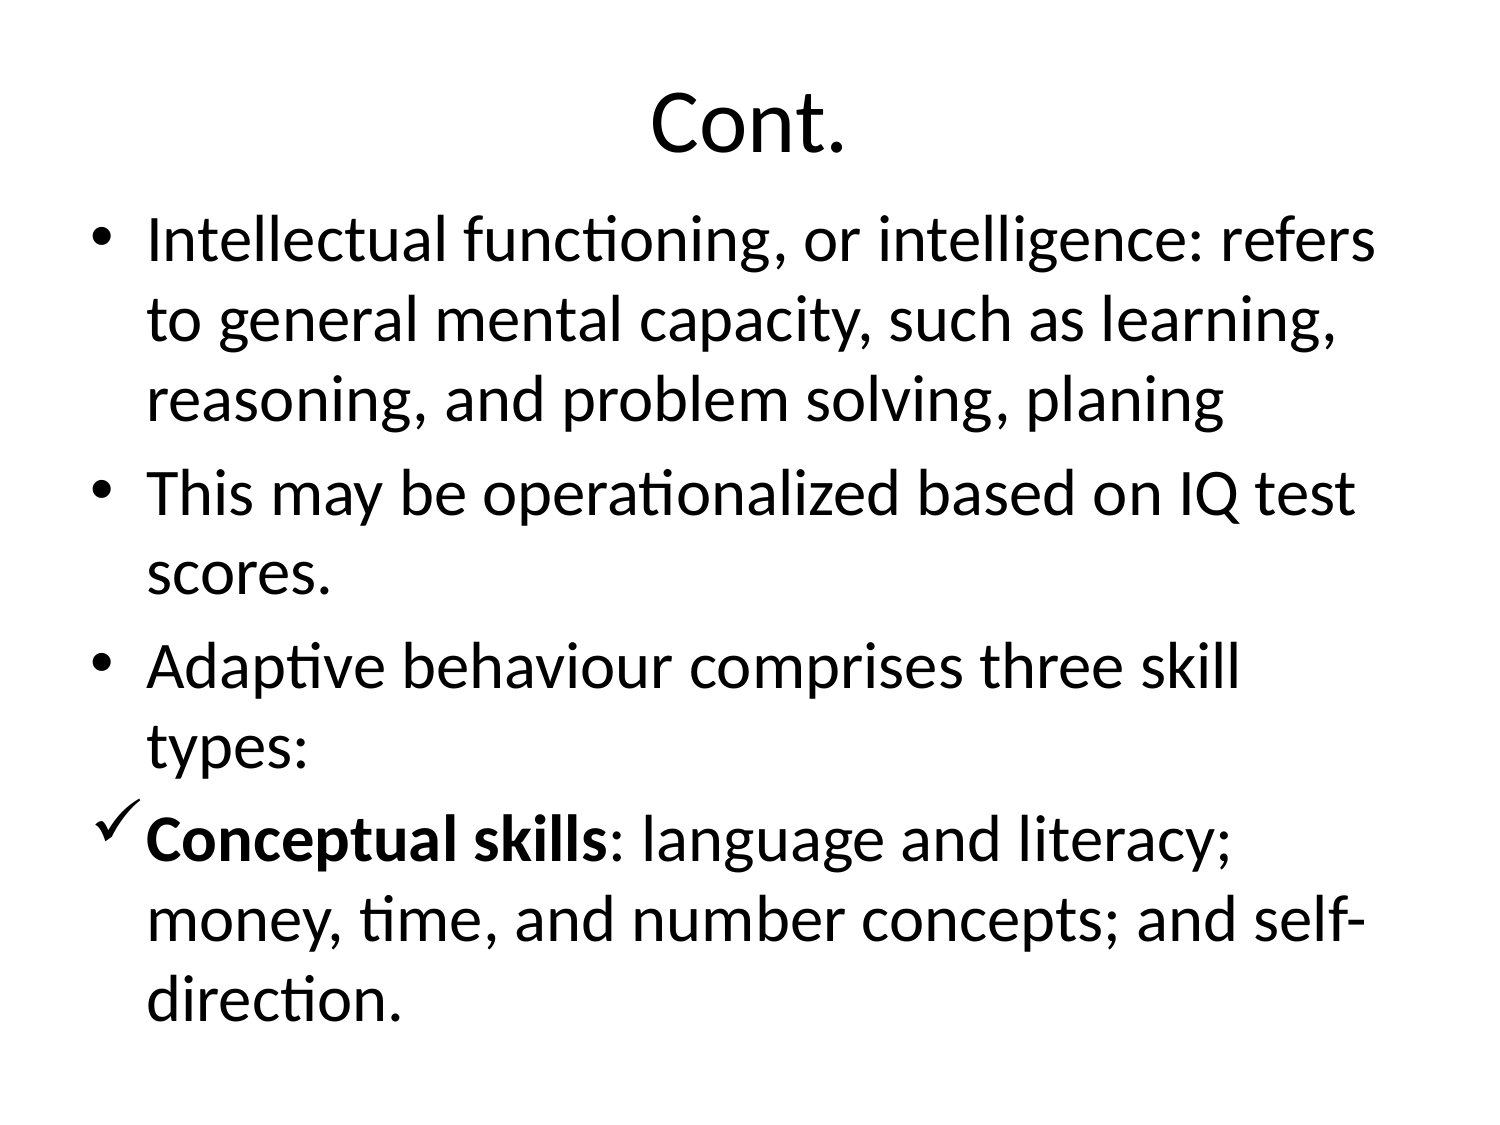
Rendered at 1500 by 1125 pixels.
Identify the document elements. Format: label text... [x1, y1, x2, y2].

title Cont. [75, 45, 1425, 187]
list Intellectual functioning, or intelligence: refers to general mental capacity, such as learning, reasoning, and problem solving, planing This may be operationalized based on IQ test scores. Adaptive behaviour comprises three skill types: Conceptual skills: language and literacy; money, time, and number concepts; and self-direction. [75, 187, 1425, 1088]
